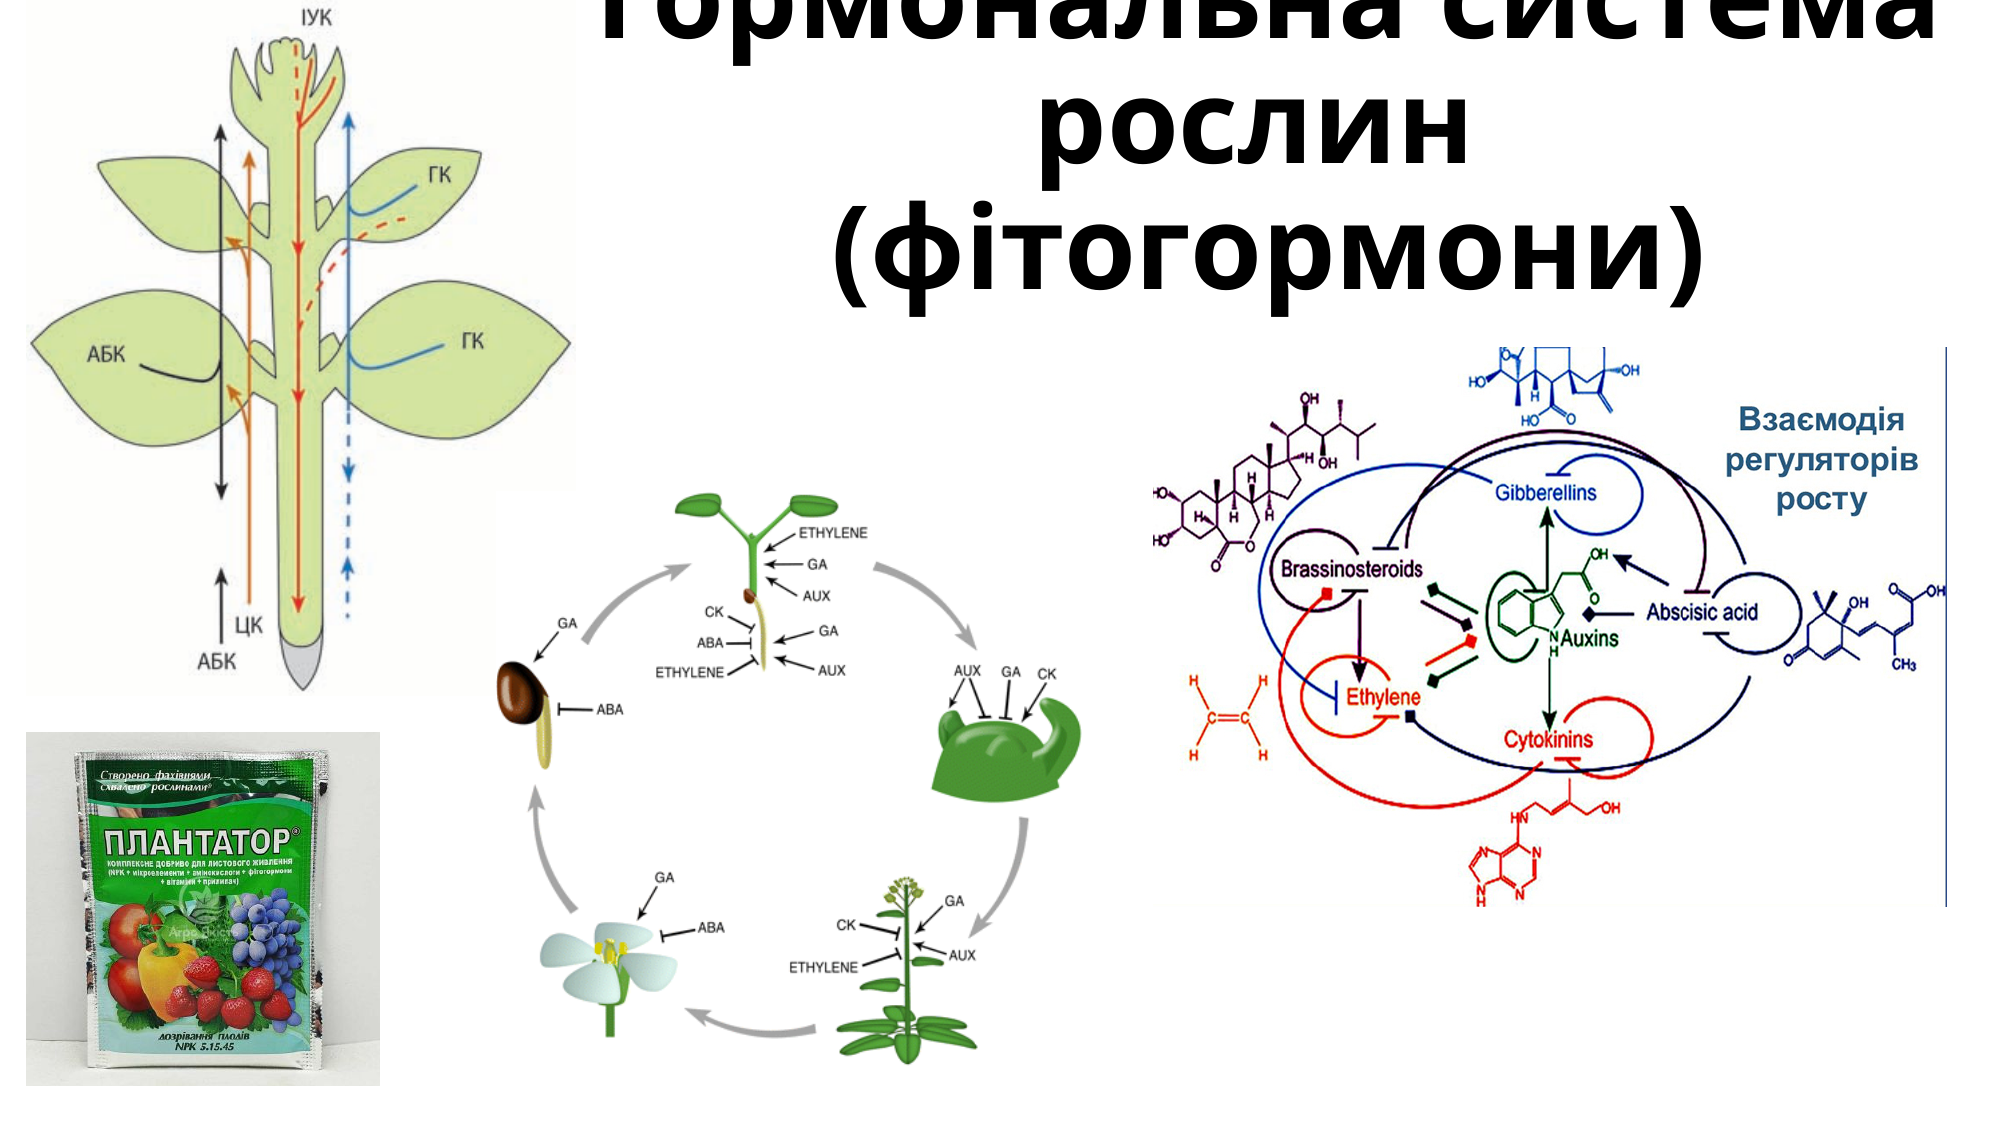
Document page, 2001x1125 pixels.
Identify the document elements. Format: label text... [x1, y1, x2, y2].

picture [1153, 347, 1947, 907]
picture [26, 732, 380, 1086]
title Гормональна система рослин (фітогормони) [576, 0, 2000, 323]
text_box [496, 491, 1082, 1067]
picture [26, 0, 576, 696]
